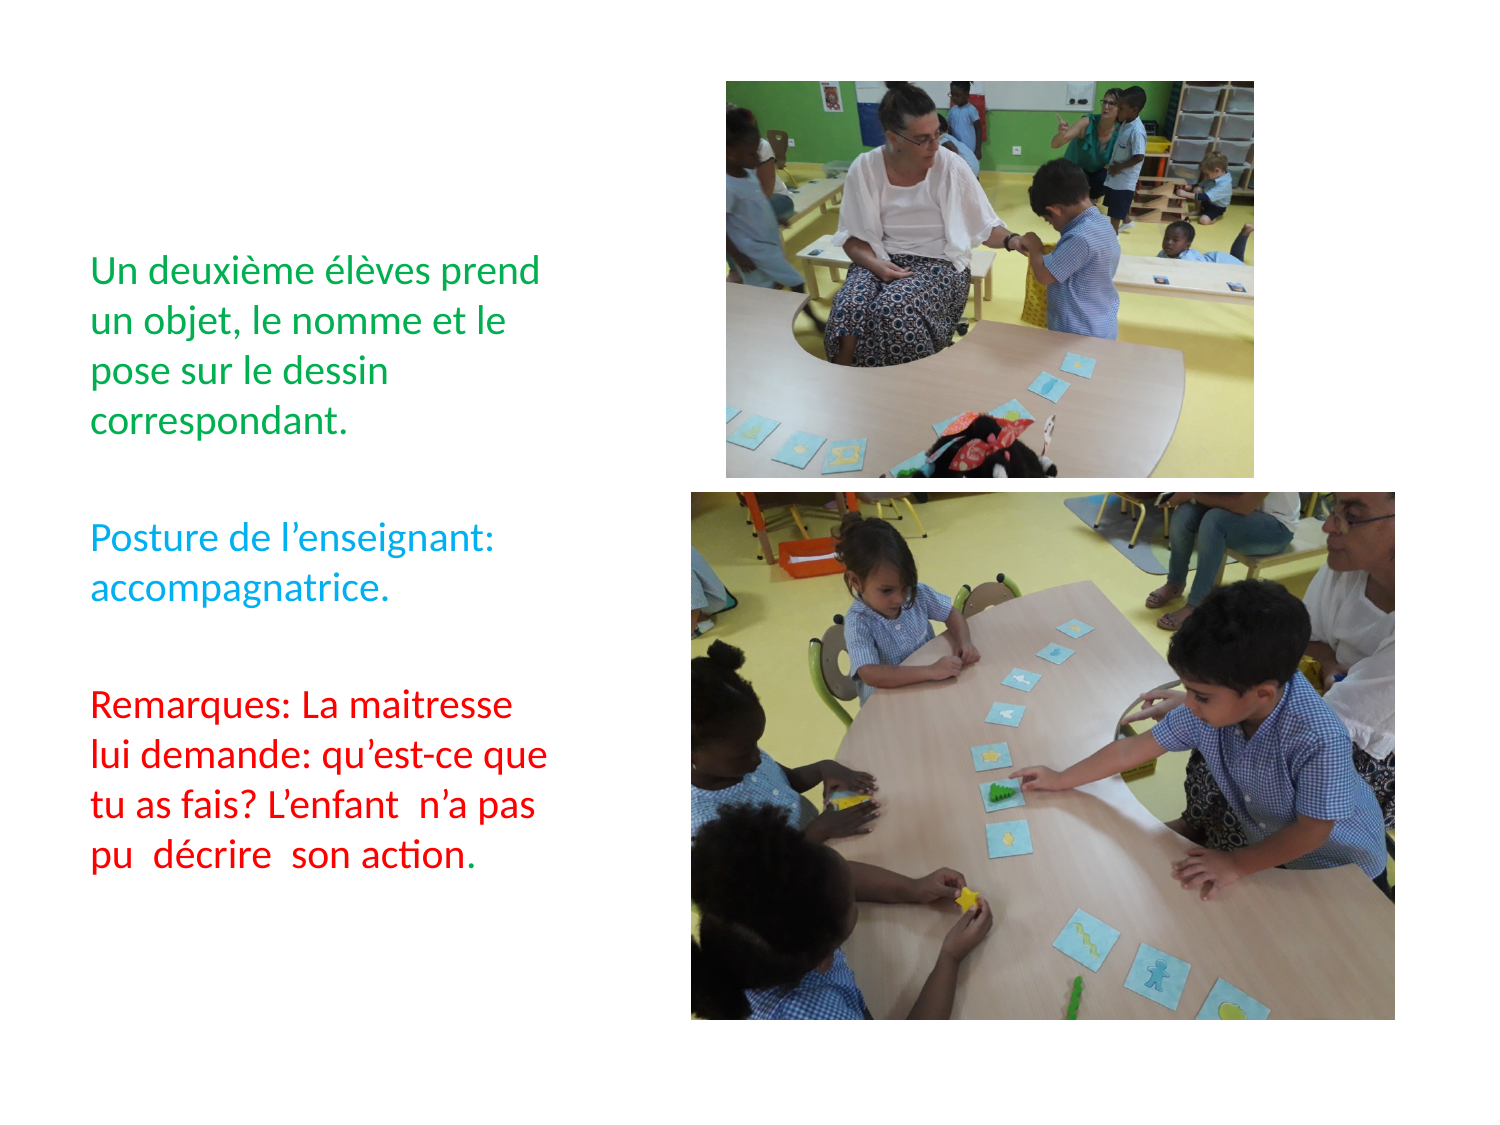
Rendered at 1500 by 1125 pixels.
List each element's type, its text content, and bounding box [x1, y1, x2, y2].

list Un deuxième élèves prend un objet, le nomme et le pose sur le dessin correspondant. Posture de l’enseignant: accompagnatrice. Remarques: La maitresse lui demande: qu’est-ce que tu as fais? L’enfant n’a pas pu décrire son action. [75, 235, 569, 1005]
picture [691, 491, 1395, 1020]
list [726, 81, 1255, 478]
